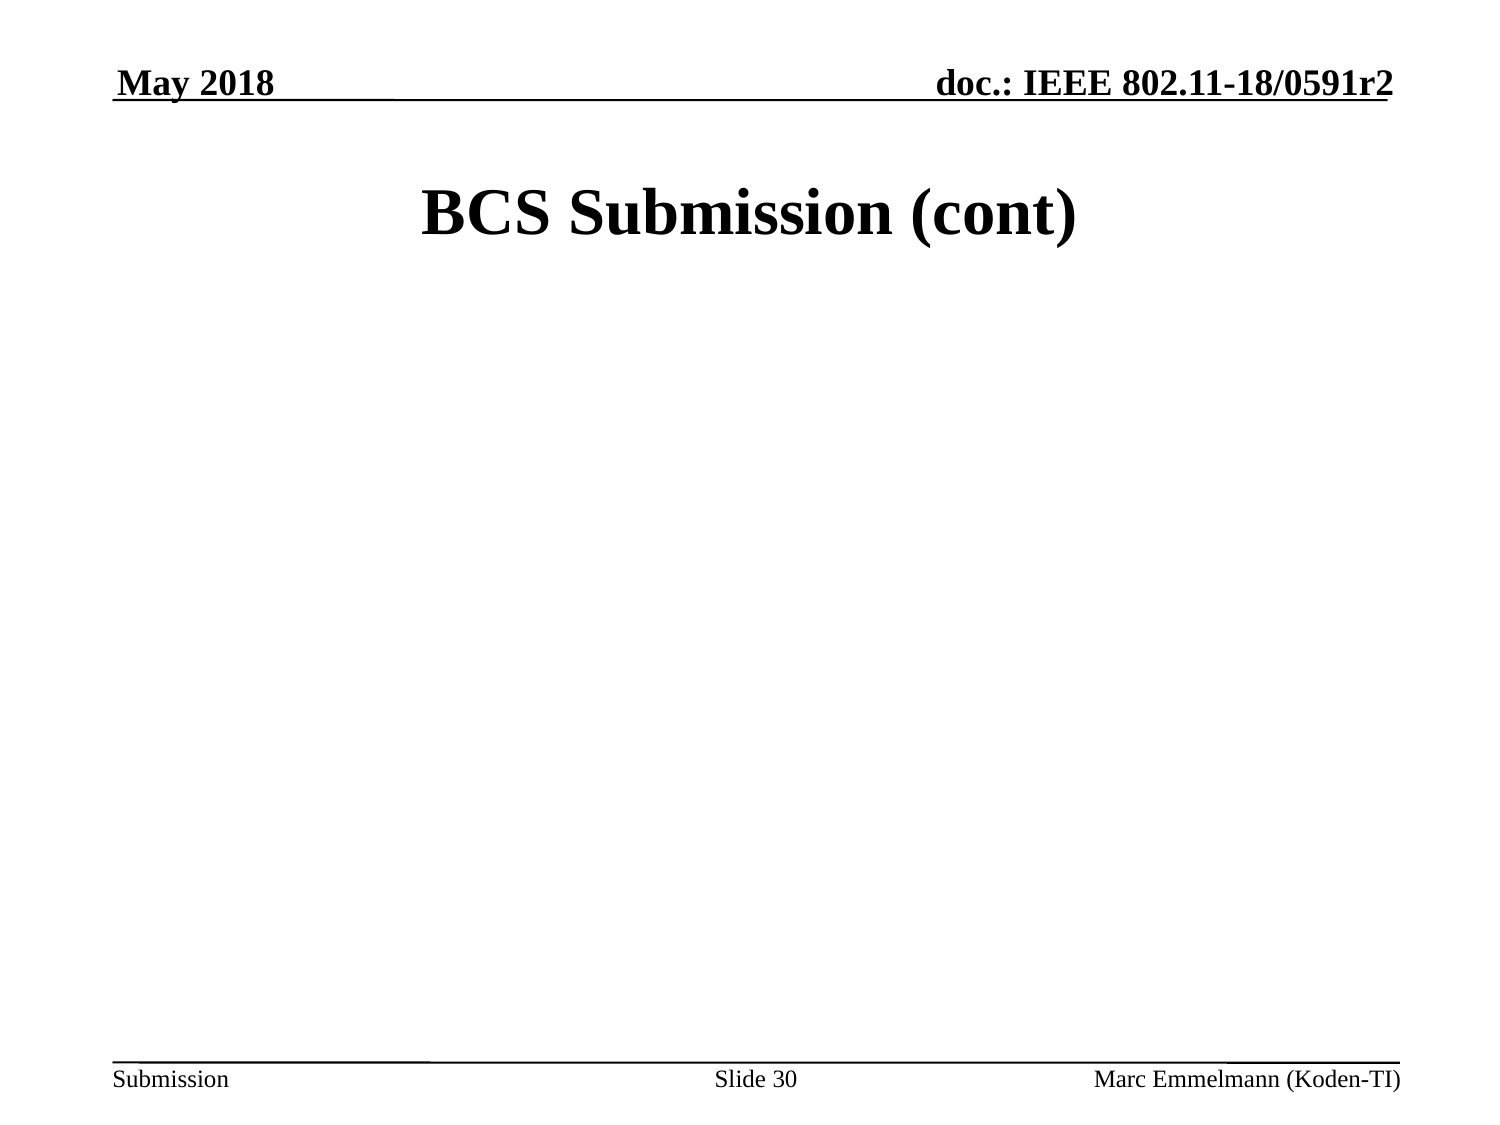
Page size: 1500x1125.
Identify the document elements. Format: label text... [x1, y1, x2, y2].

footer Marc Emmelmann (Koden-TI) [1007, 1061, 1402, 1093]
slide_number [116, 58, 507, 104]
title BCS Submission (cont) [112, 111, 1388, 303]
slide_number Slide 30 [712, 1061, 800, 1123]
